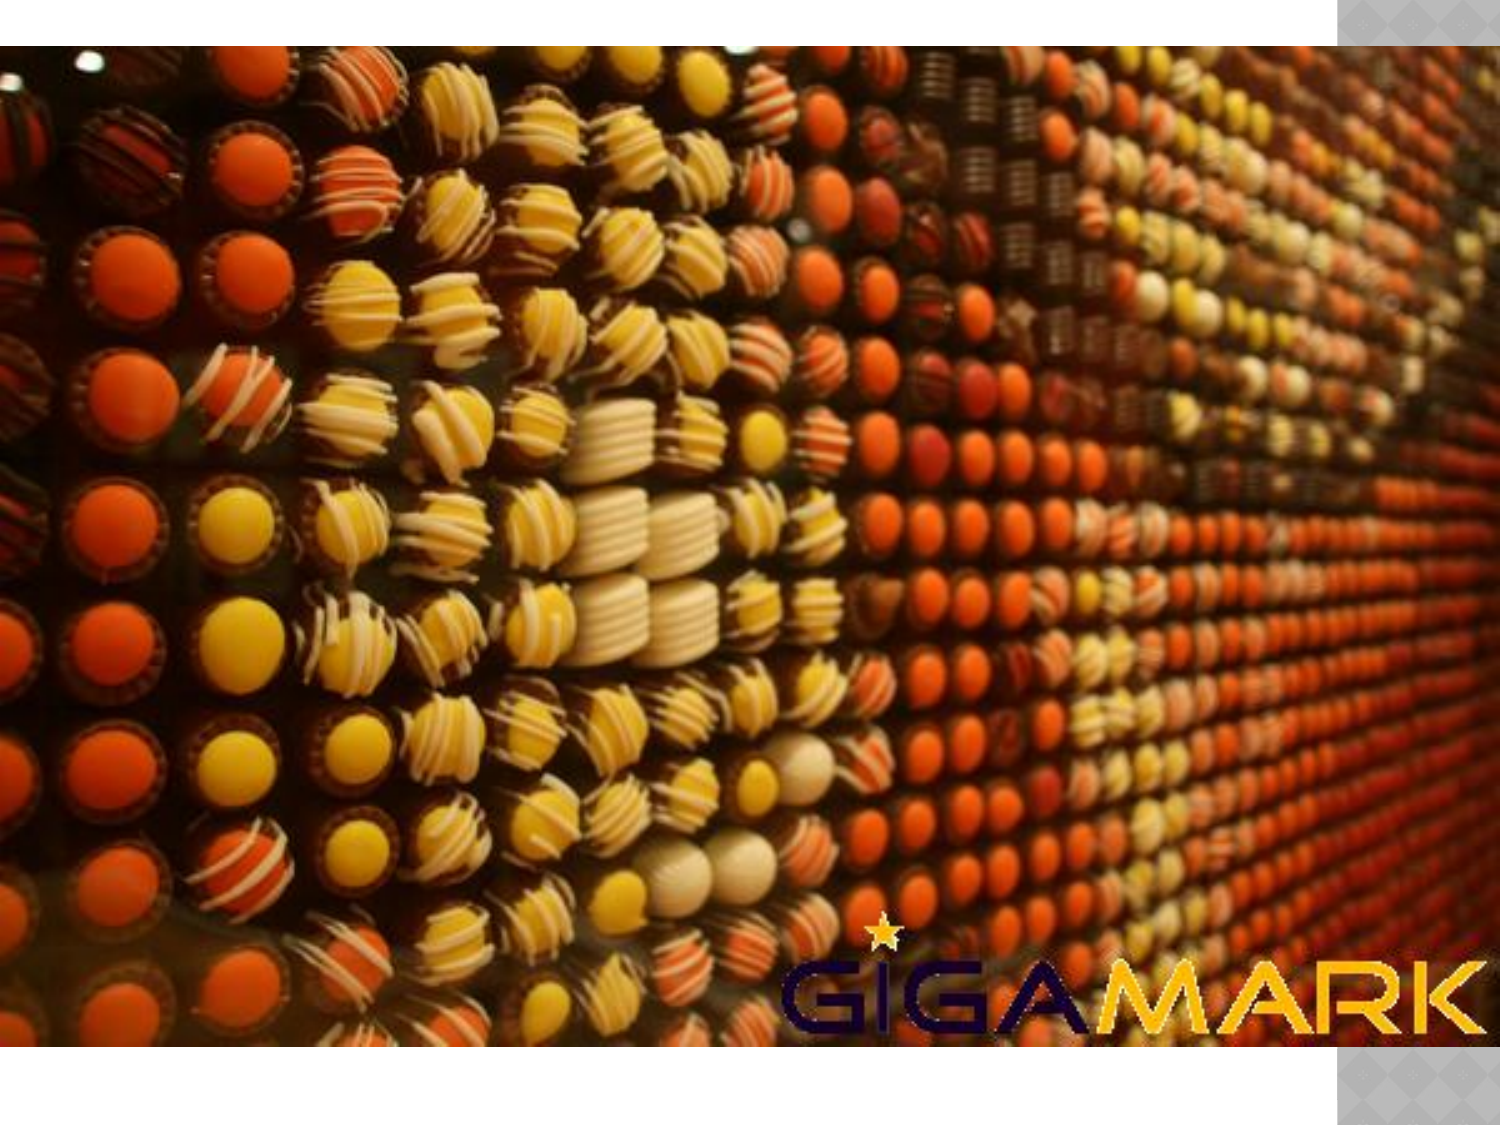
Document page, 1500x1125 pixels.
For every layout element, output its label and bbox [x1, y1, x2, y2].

list [0, 46, 1500, 1048]
